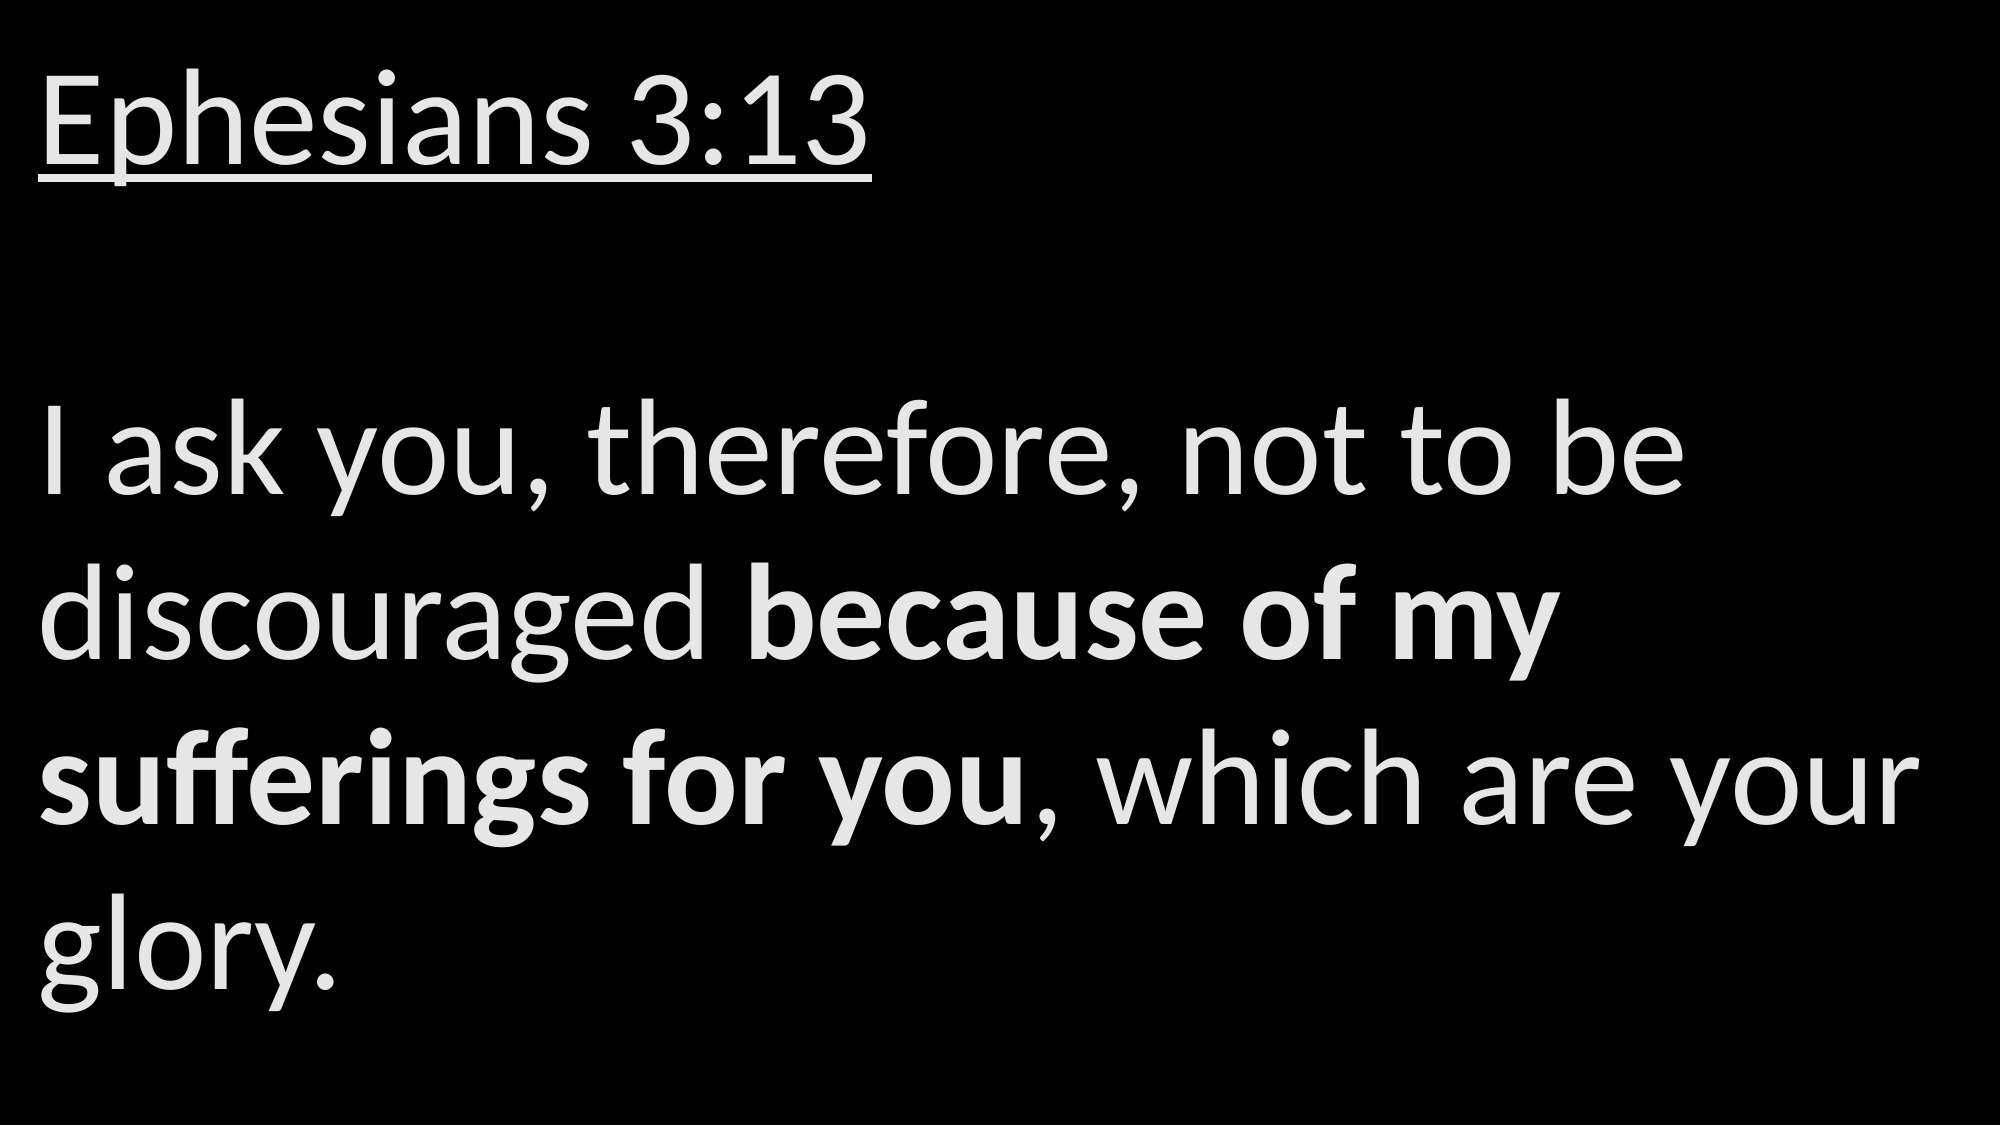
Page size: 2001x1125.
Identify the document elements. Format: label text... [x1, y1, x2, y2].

text_box Ephesians 3:13 I ask you, therefore, not to be discouraged because of my sufferings for you, which are your glory. [22, 19, 1944, 1125]
